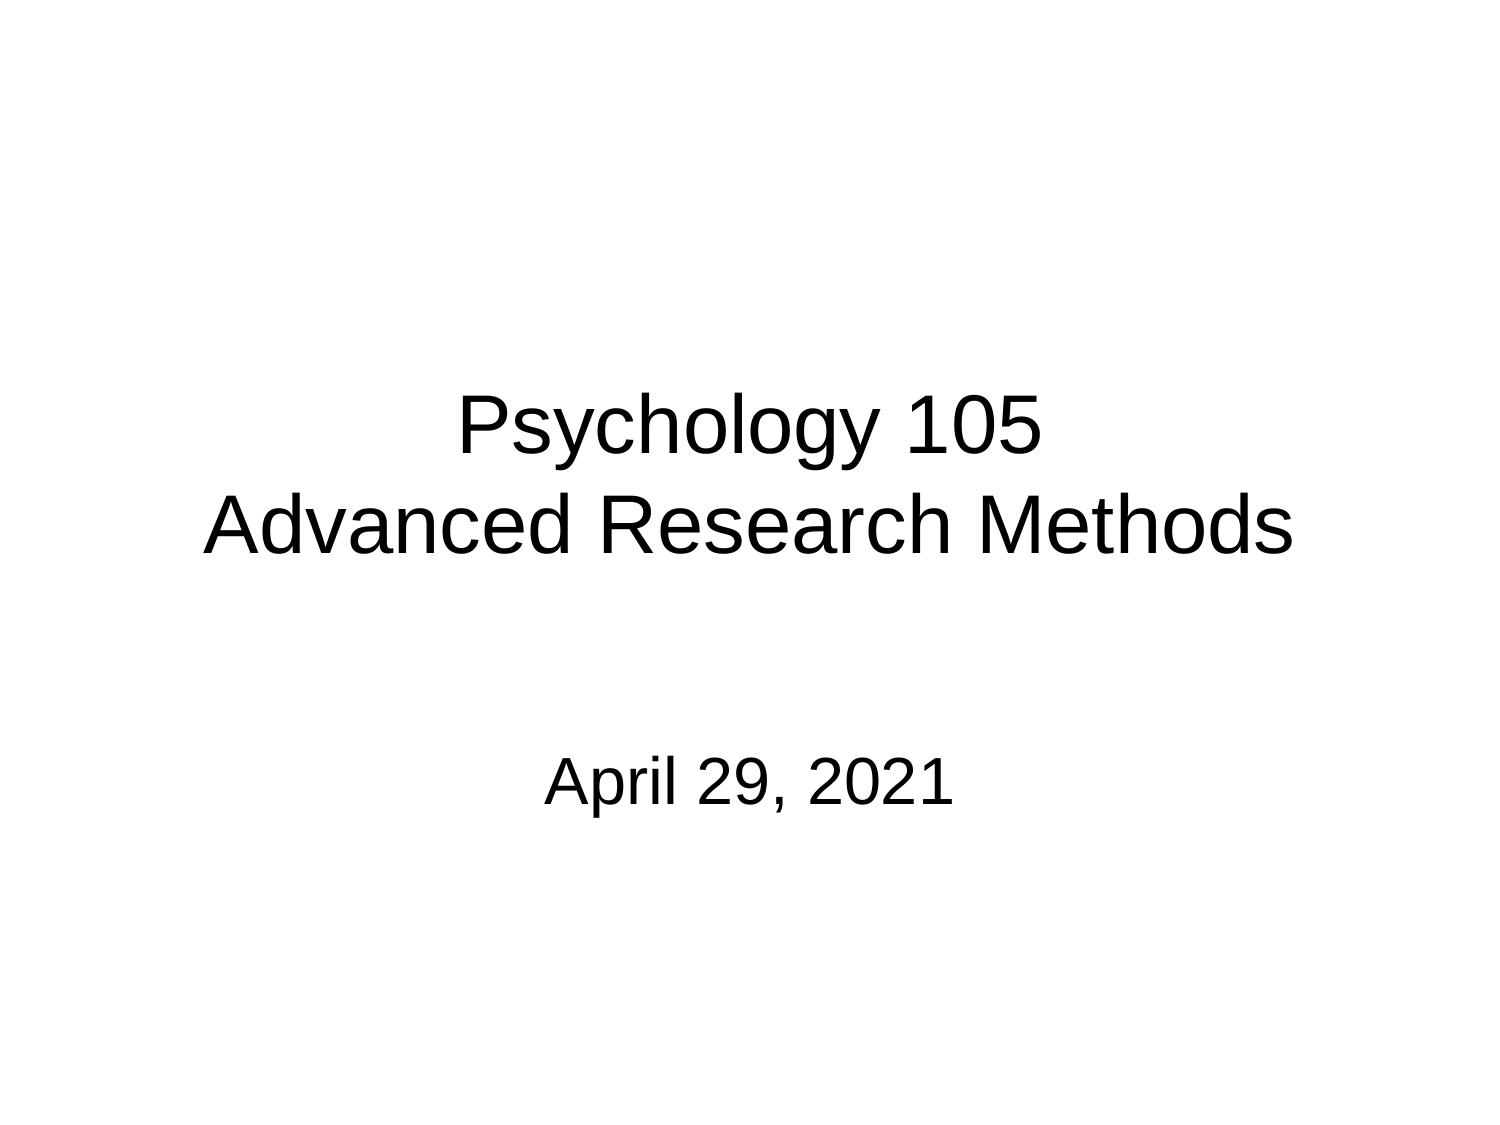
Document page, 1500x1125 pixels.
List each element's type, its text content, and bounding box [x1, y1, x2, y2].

subtitle April 29, 2021 [224, 637, 1276, 926]
title Psychology 105 Advanced Research Methods [112, 349, 1388, 591]
